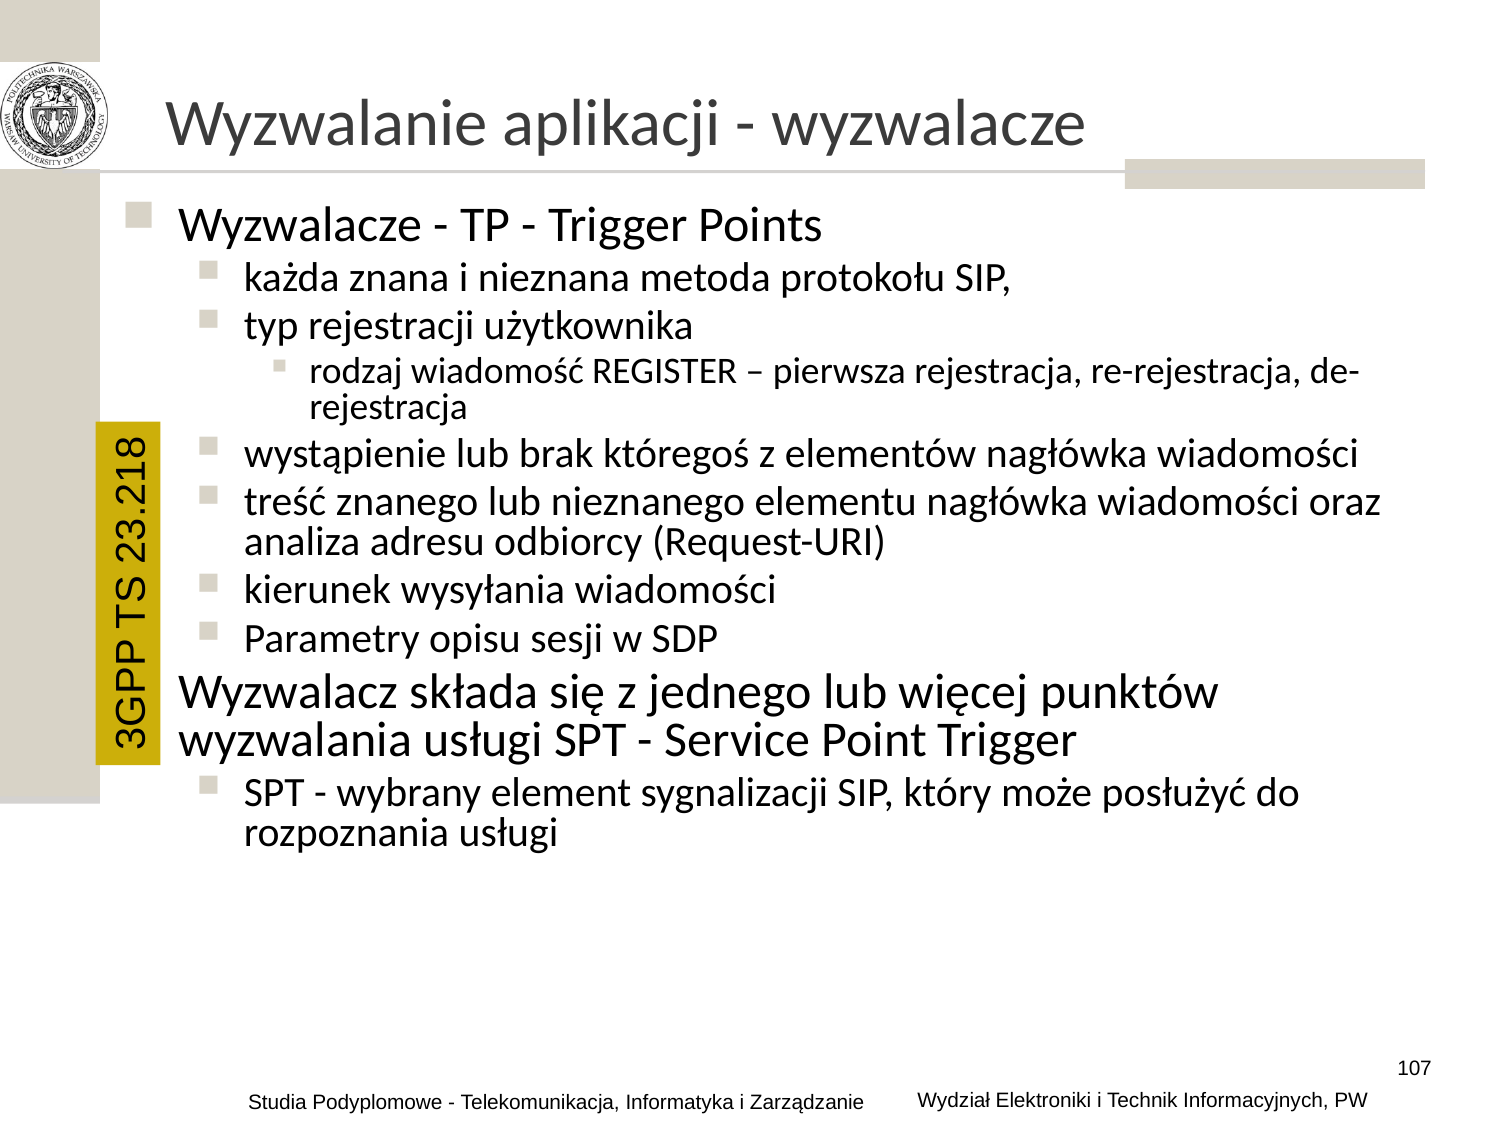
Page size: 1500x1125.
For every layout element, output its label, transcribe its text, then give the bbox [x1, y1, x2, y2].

footer Wydział Elektroniki i Technik Informacyjnych, PW [898, 1079, 1373, 1123]
list Wyzwalacze - TP - Trigger Points każda znana i nieznana metoda protokołu SIP, typ rejestracji użytkownika rodzaj wiadomość REGISTER – pierwsza rejestracja, re-rejestracja, de-rejestracja wystąpienie lub brak któregoś z elementów nagłówka wiadomości treść znanego lub nieznanego elementu nagłówka wiadomości oraz analiza adresu odbiorcy (Request-URI) kierunek wysyłania wiadomości Parametry opisu sesji w SDP Wyzwalacz składa się z jednego lub więcej punktów wyzwalania usługi SPT - Service Point Trigger SPT - wybrany element sygnalizacji SIP, który może posłużyć do rozpoznania usługi [106, 195, 1451, 1048]
slide_number Studia Podyplomowe - Telekomunikacja, Informatyka i Zarządzanie [232, 1080, 896, 1123]
title Wyzwalanie aplikacji - wyzwalacze [149, 41, 1426, 195]
text_box 3GPP TS 23.218 [95, 421, 161, 766]
picture [0, 62, 108, 169]
slide_number 107 [1373, 1048, 1448, 1123]
